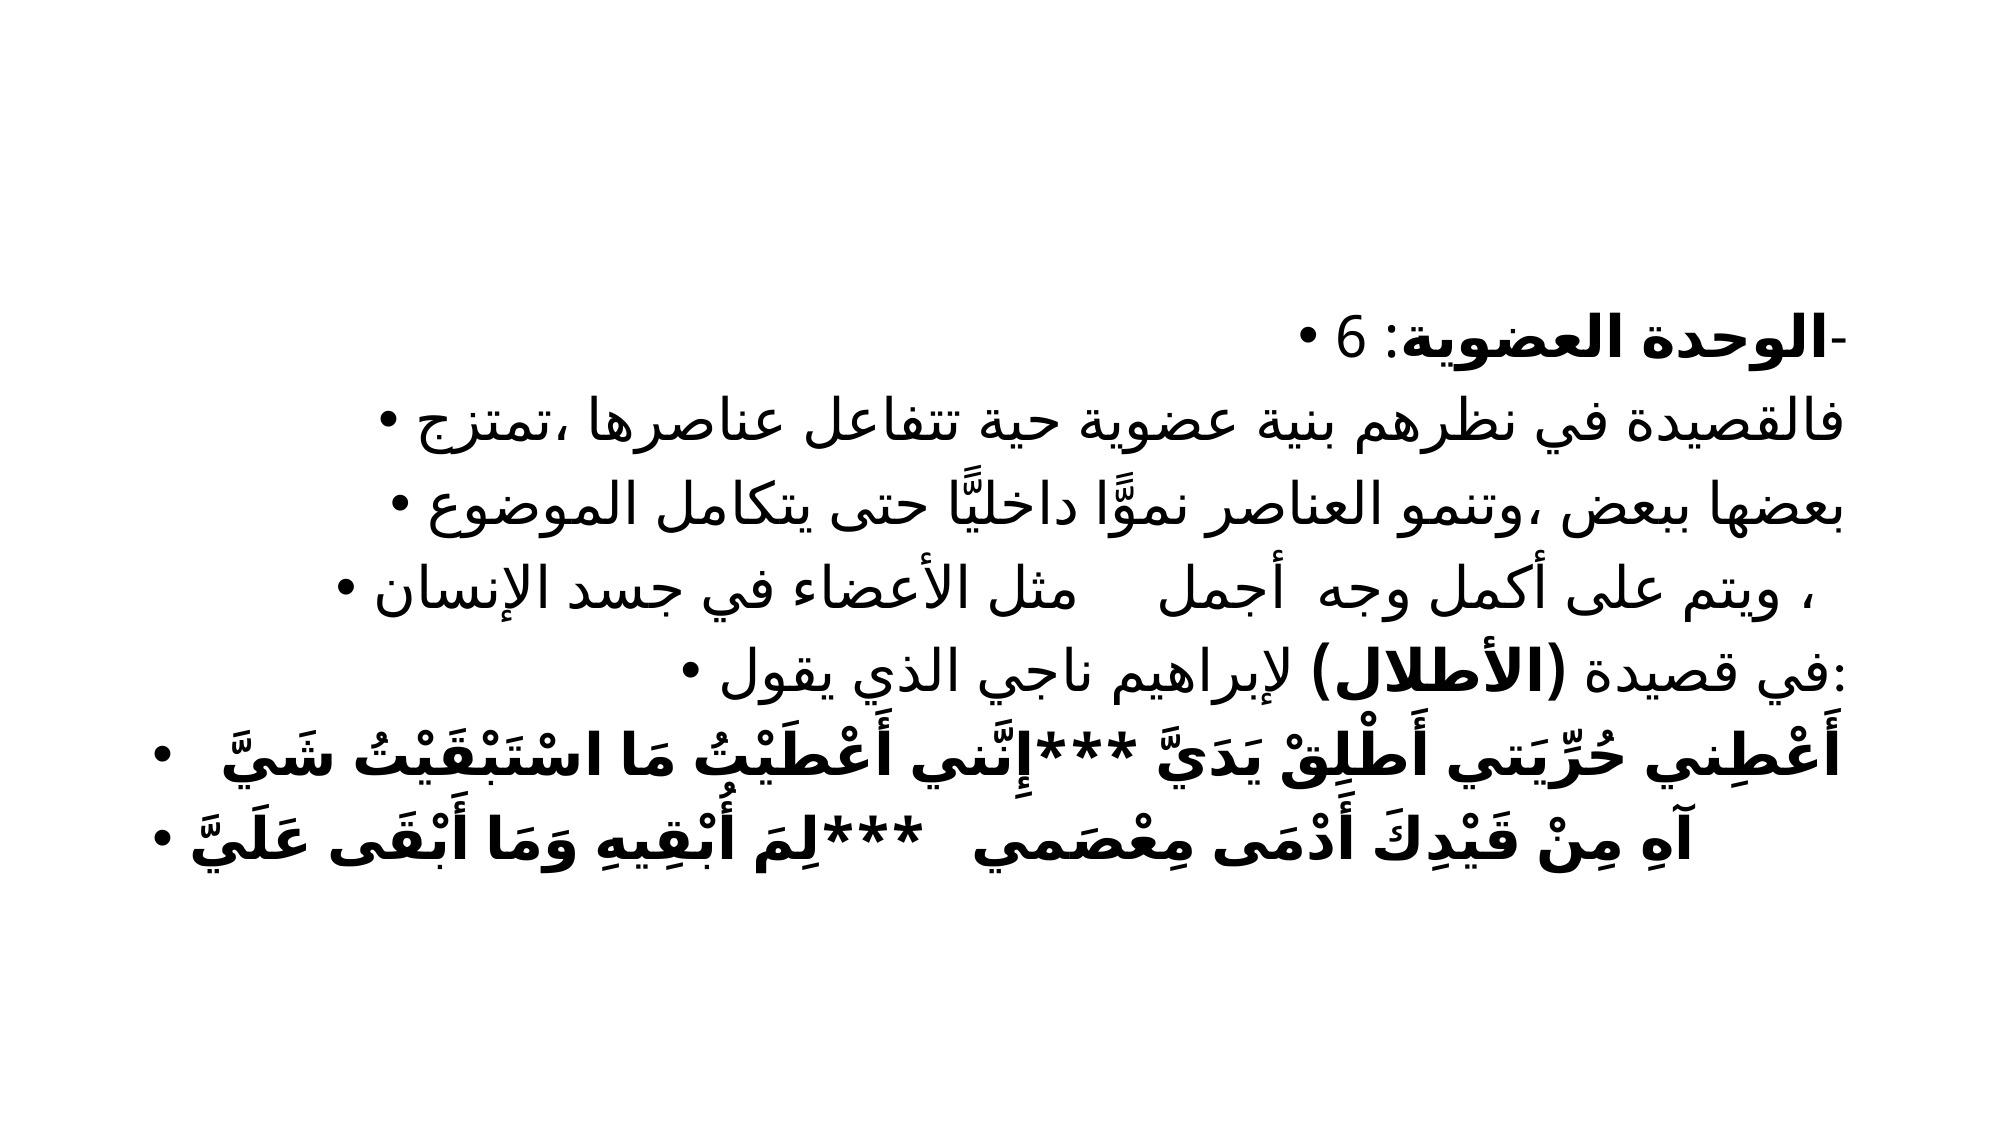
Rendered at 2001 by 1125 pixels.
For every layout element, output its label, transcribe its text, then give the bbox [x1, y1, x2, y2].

list الوحدة العضوية: 6- فالقصيدة في نظرهم بنية عضوية حية تتفاعل عناصرها ،تمتزج بعضها ببعض ،وتنمو العناصر نموًّا داخليًّا حتى يتكامل الموضوع ويتم على أكمل وجه أجمل مثل الأعضاء في جسد الإنسان ، في قصيدة (الأطلال) لإبراهيم ناجي الذي يقول: أَعْطِني حُرِّيَتي أَطْلِقْ يَدَيَّ ***إِنَّني أَعْطَيْتُ مَا اسْتَبْقَيْتُ شَيَّ آهِ مِنْ قَيْدِكَ أَدْمَى مِعْصَمي ***لِمَ أُبْقِيهِ وَمَا أَبْقَى عَلَيَّ [137, 299, 1863, 1014]
